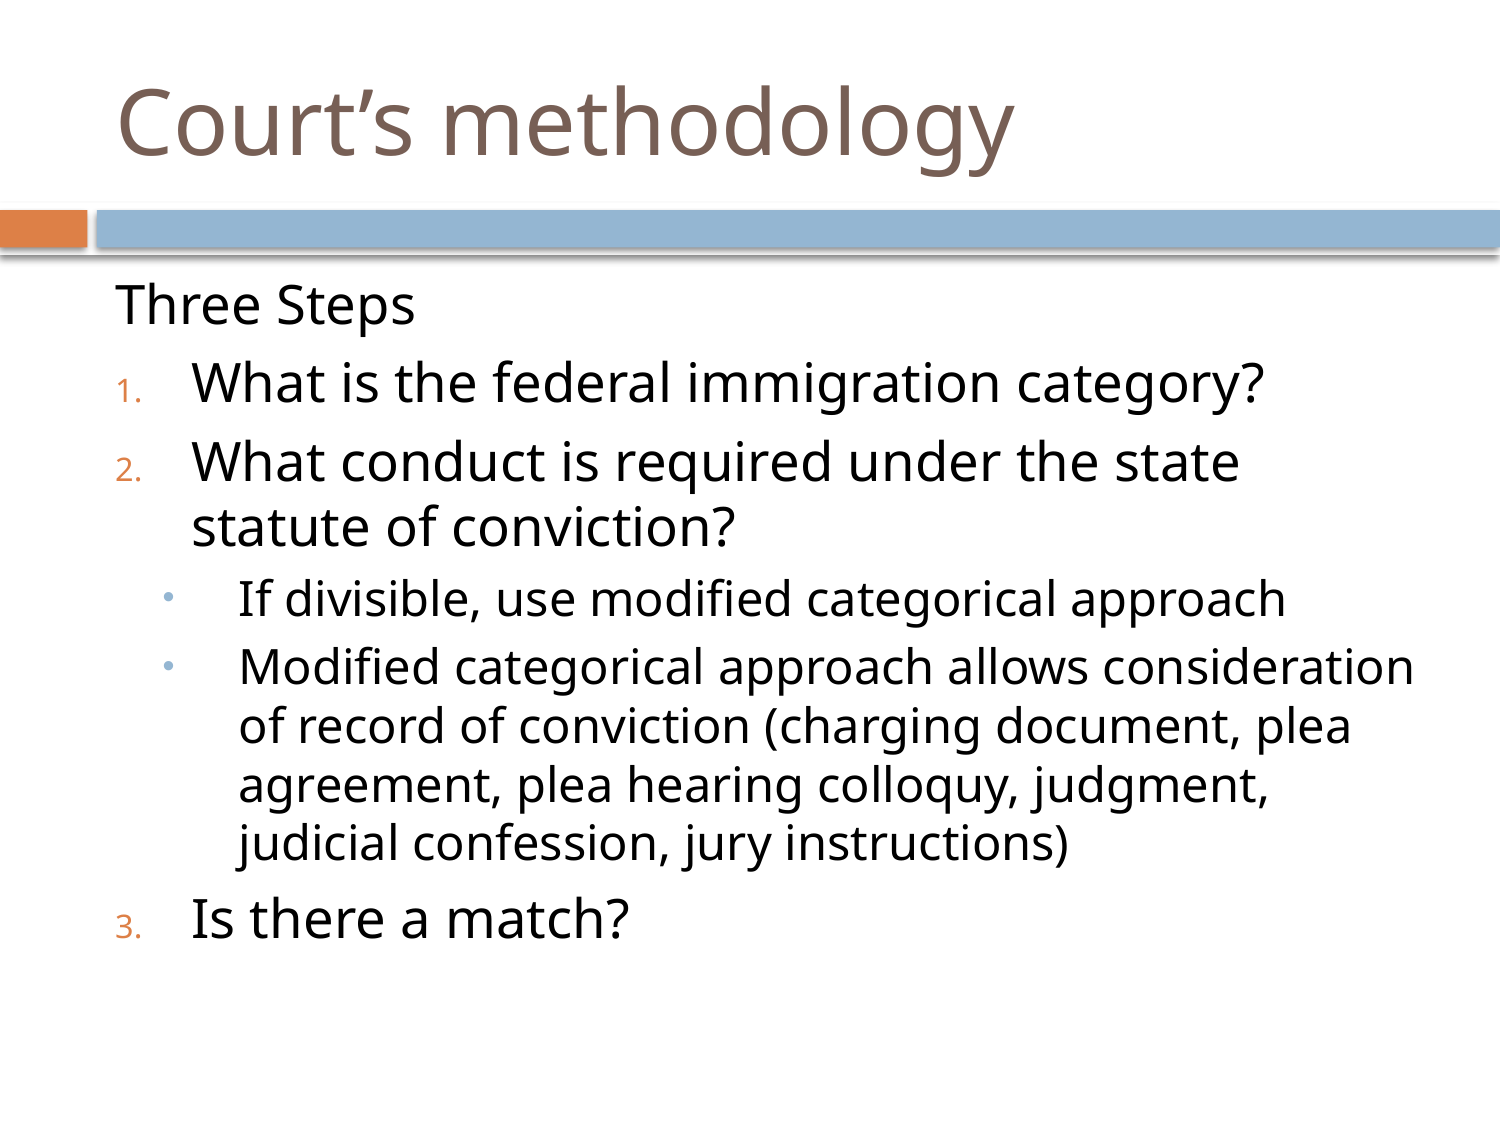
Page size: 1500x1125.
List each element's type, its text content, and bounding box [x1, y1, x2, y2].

title Court’s methodology [100, 37, 1438, 200]
list Three Steps What is the federal immigration category? What conduct is required under the state statute of conviction? If divisible, use modified categorical approach Modified categorical approach allows consideration of record of conviction (charging document, plea agreement, plea hearing colloquy, judgment, judicial confession, jury instructions) Is there a match? [100, 262, 1438, 1000]
